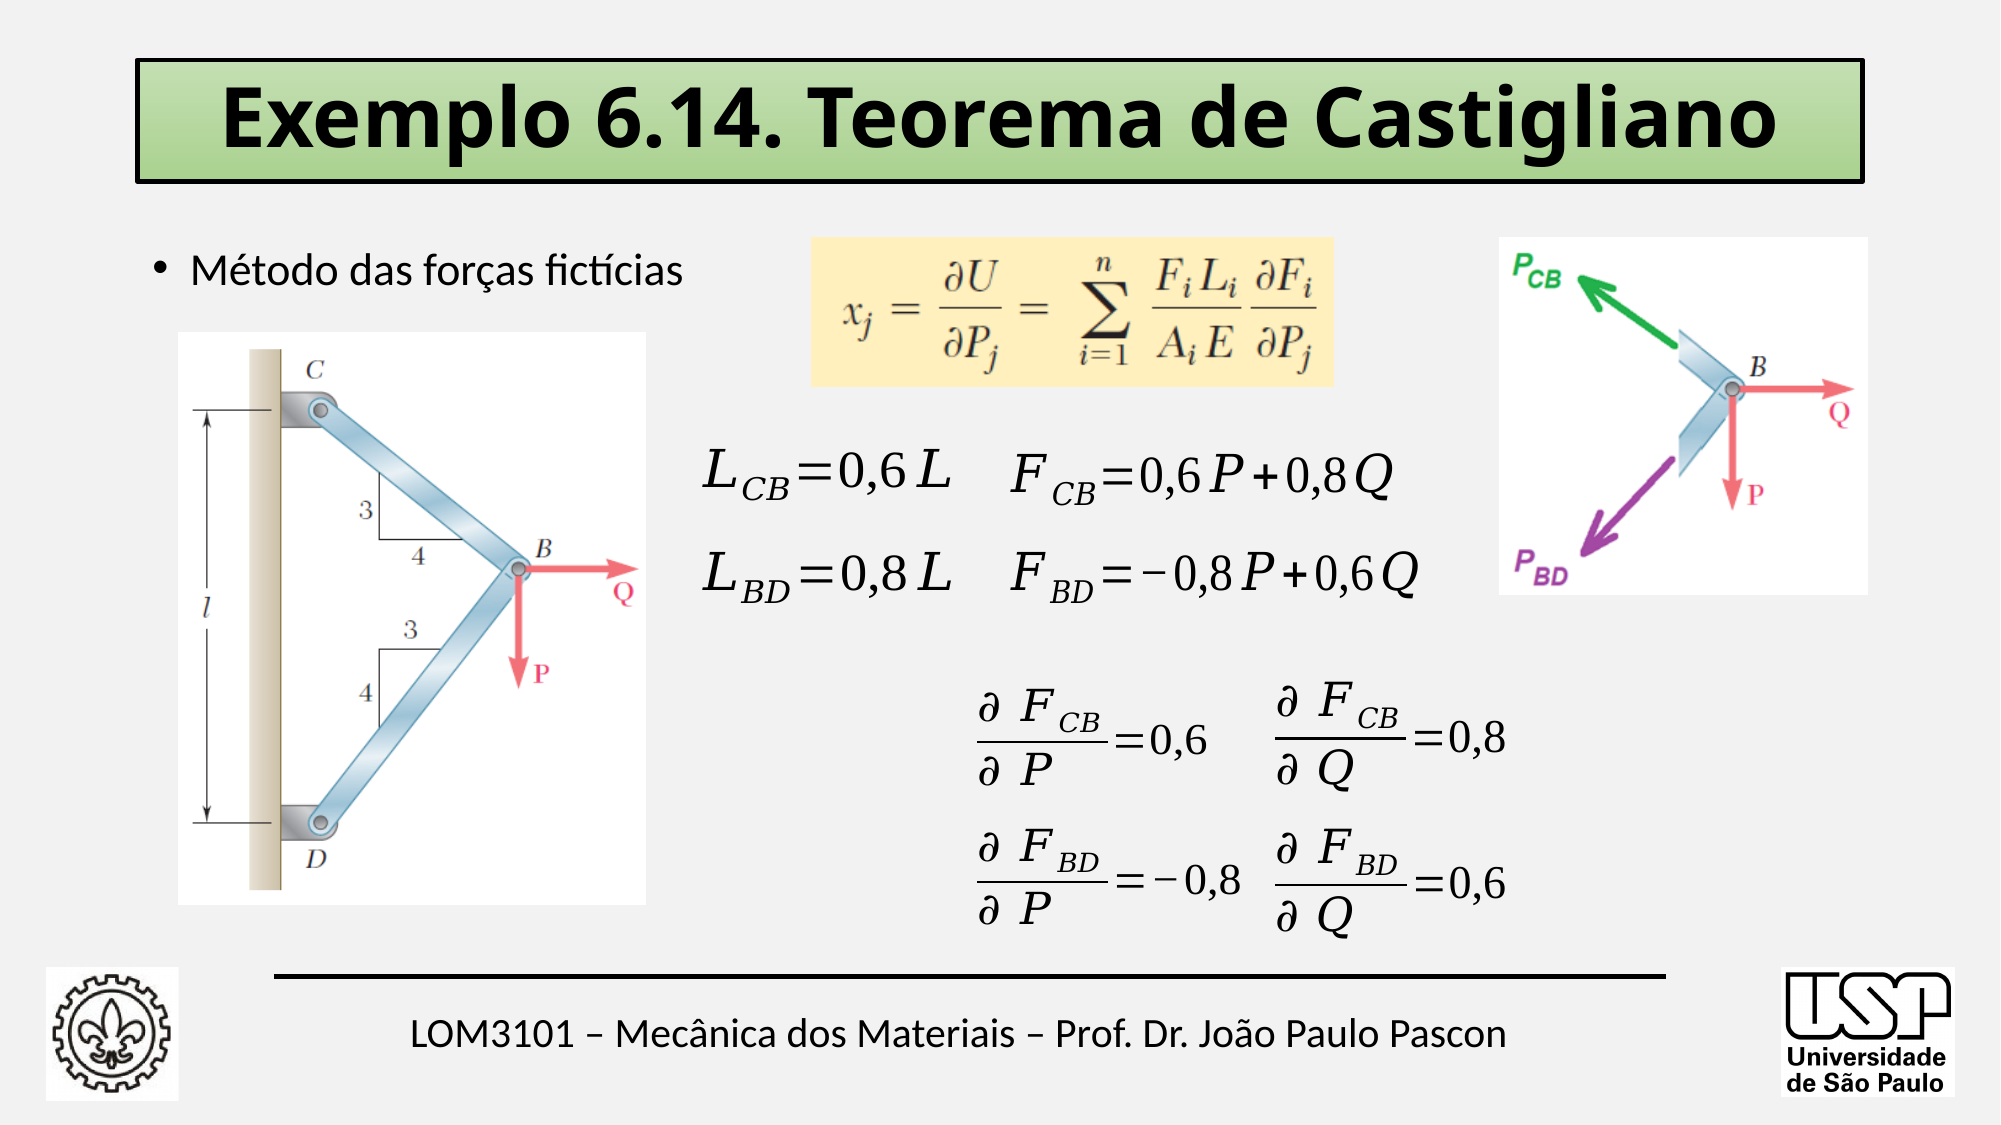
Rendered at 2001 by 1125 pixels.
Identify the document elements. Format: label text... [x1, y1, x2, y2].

picture [1499, 237, 1868, 595]
picture [811, 237, 1334, 388]
picture [45, 967, 179, 1101]
picture [1781, 967, 1955, 1097]
text_box LOM3101 – Mecânica dos Materiais – Prof. Dr. João Paulo Pascon [202, 998, 1716, 1064]
title Exemplo 6.14. Teorema de Castigliano [137, 59, 1863, 182]
list Método das forças fictícias [137, 204, 1863, 944]
picture [178, 332, 646, 905]
